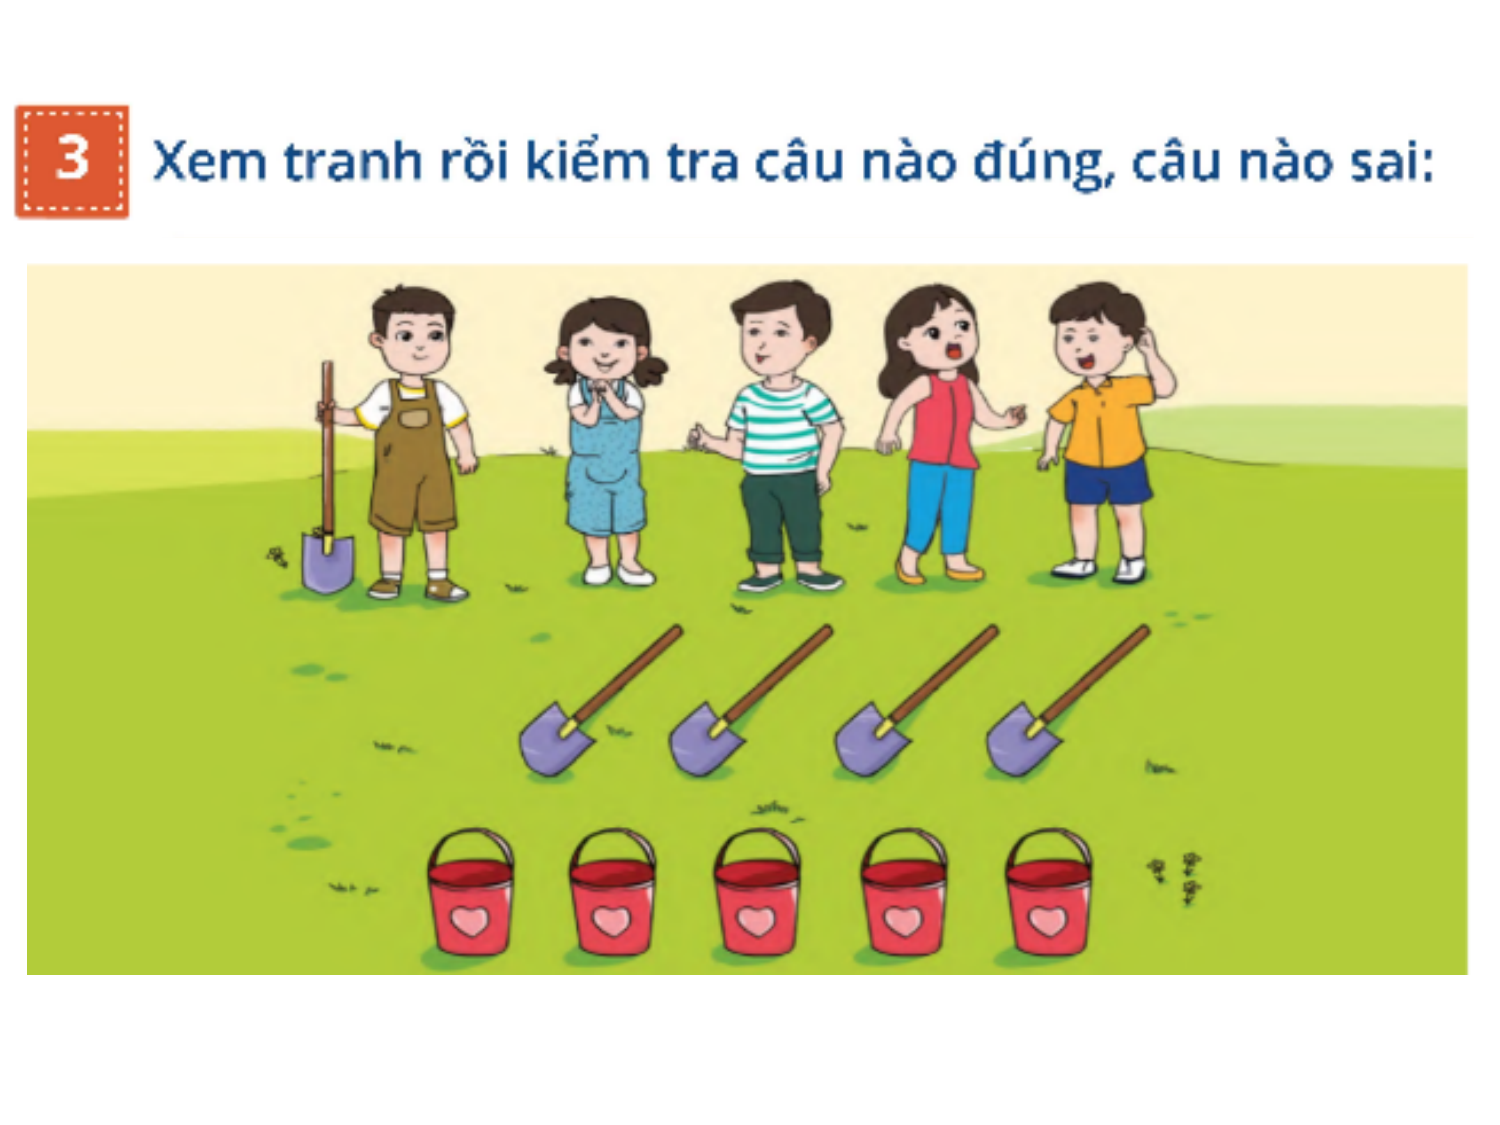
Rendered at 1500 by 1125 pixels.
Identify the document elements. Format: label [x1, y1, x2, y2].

picture [0, 37, 1474, 238]
picture [26, 262, 1473, 976]
